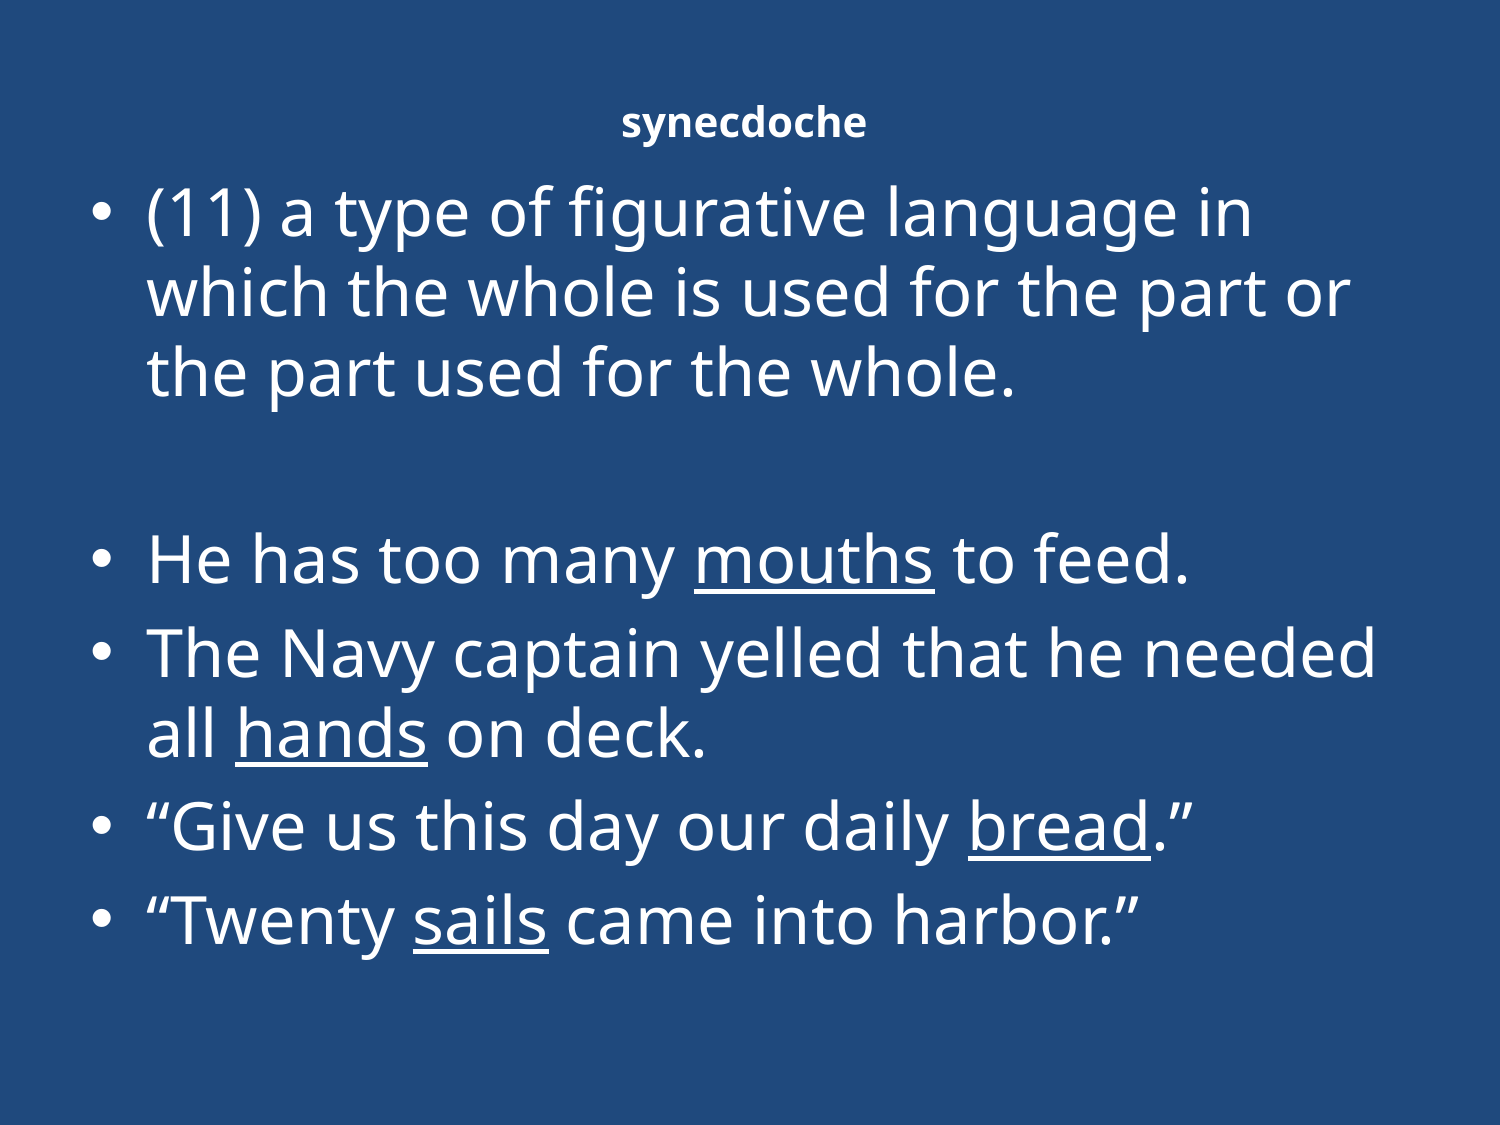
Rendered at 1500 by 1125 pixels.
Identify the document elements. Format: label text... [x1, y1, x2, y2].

title synecdoche [75, 87, 1425, 162]
list (11) a type of figurative language in which the whole is used for the part or the part used for the whole. He has too many mouths to feed. The Navy captain yelled that he needed all hands on deck. “Give us this day our daily bread.” “Twenty sails came into harbor.” [75, 162, 1425, 1005]
